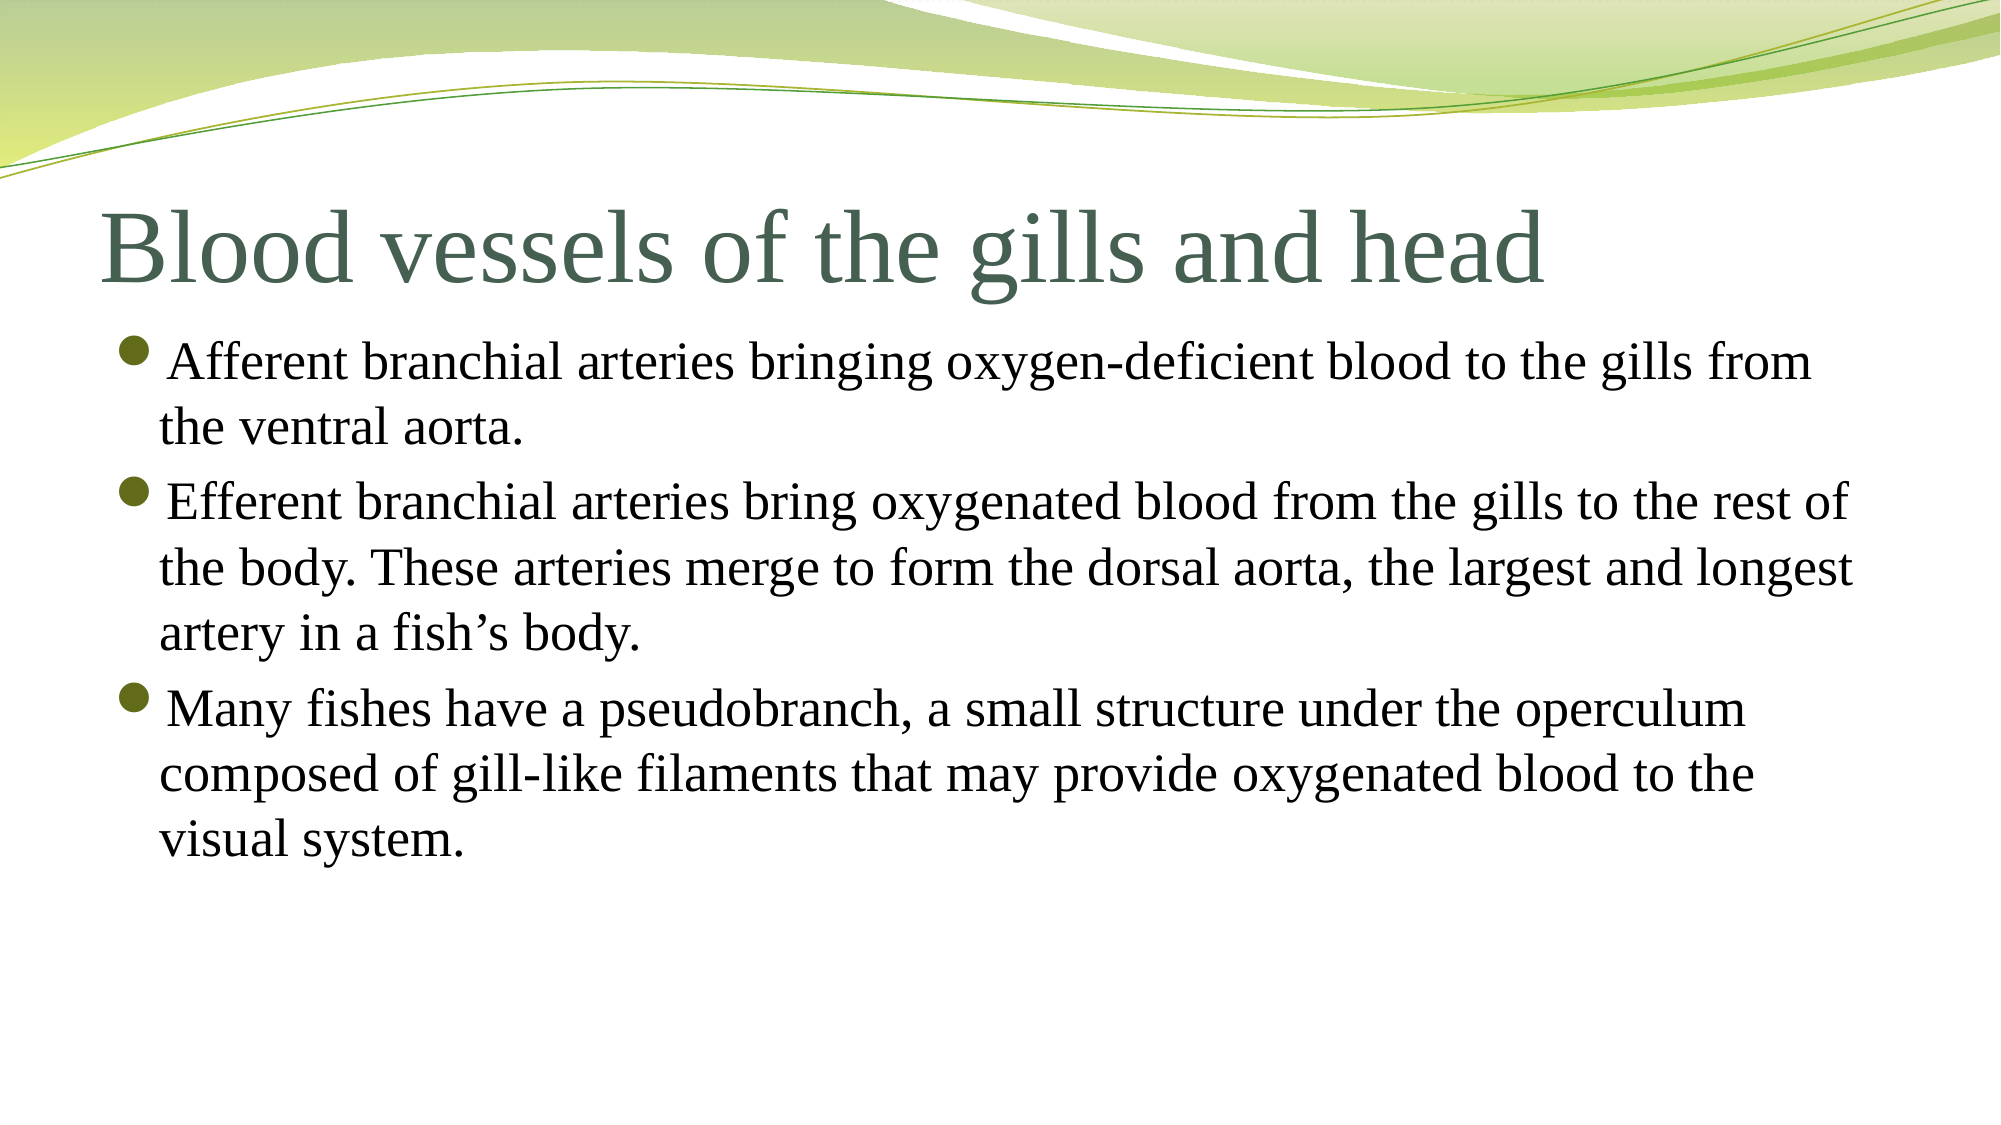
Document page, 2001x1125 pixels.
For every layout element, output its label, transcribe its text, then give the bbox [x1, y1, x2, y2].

list Afferent branchial arteries bringing oxygen-deficient blood to the gills from the ventral aorta. Efferent branchial arteries bring oxygenated blood from the gills to the rest of the body. These arteries merge to form the dorsal aorta, the largest and longest artery in a fish’s body. Many fishes have a pseudobranch, a small structure under the operculum composed of gill-like filaments that may provide oxygenated blood to the visual system. [99, 317, 1900, 1038]
title Blood vessels of the gills and head [99, 115, 1900, 303]
